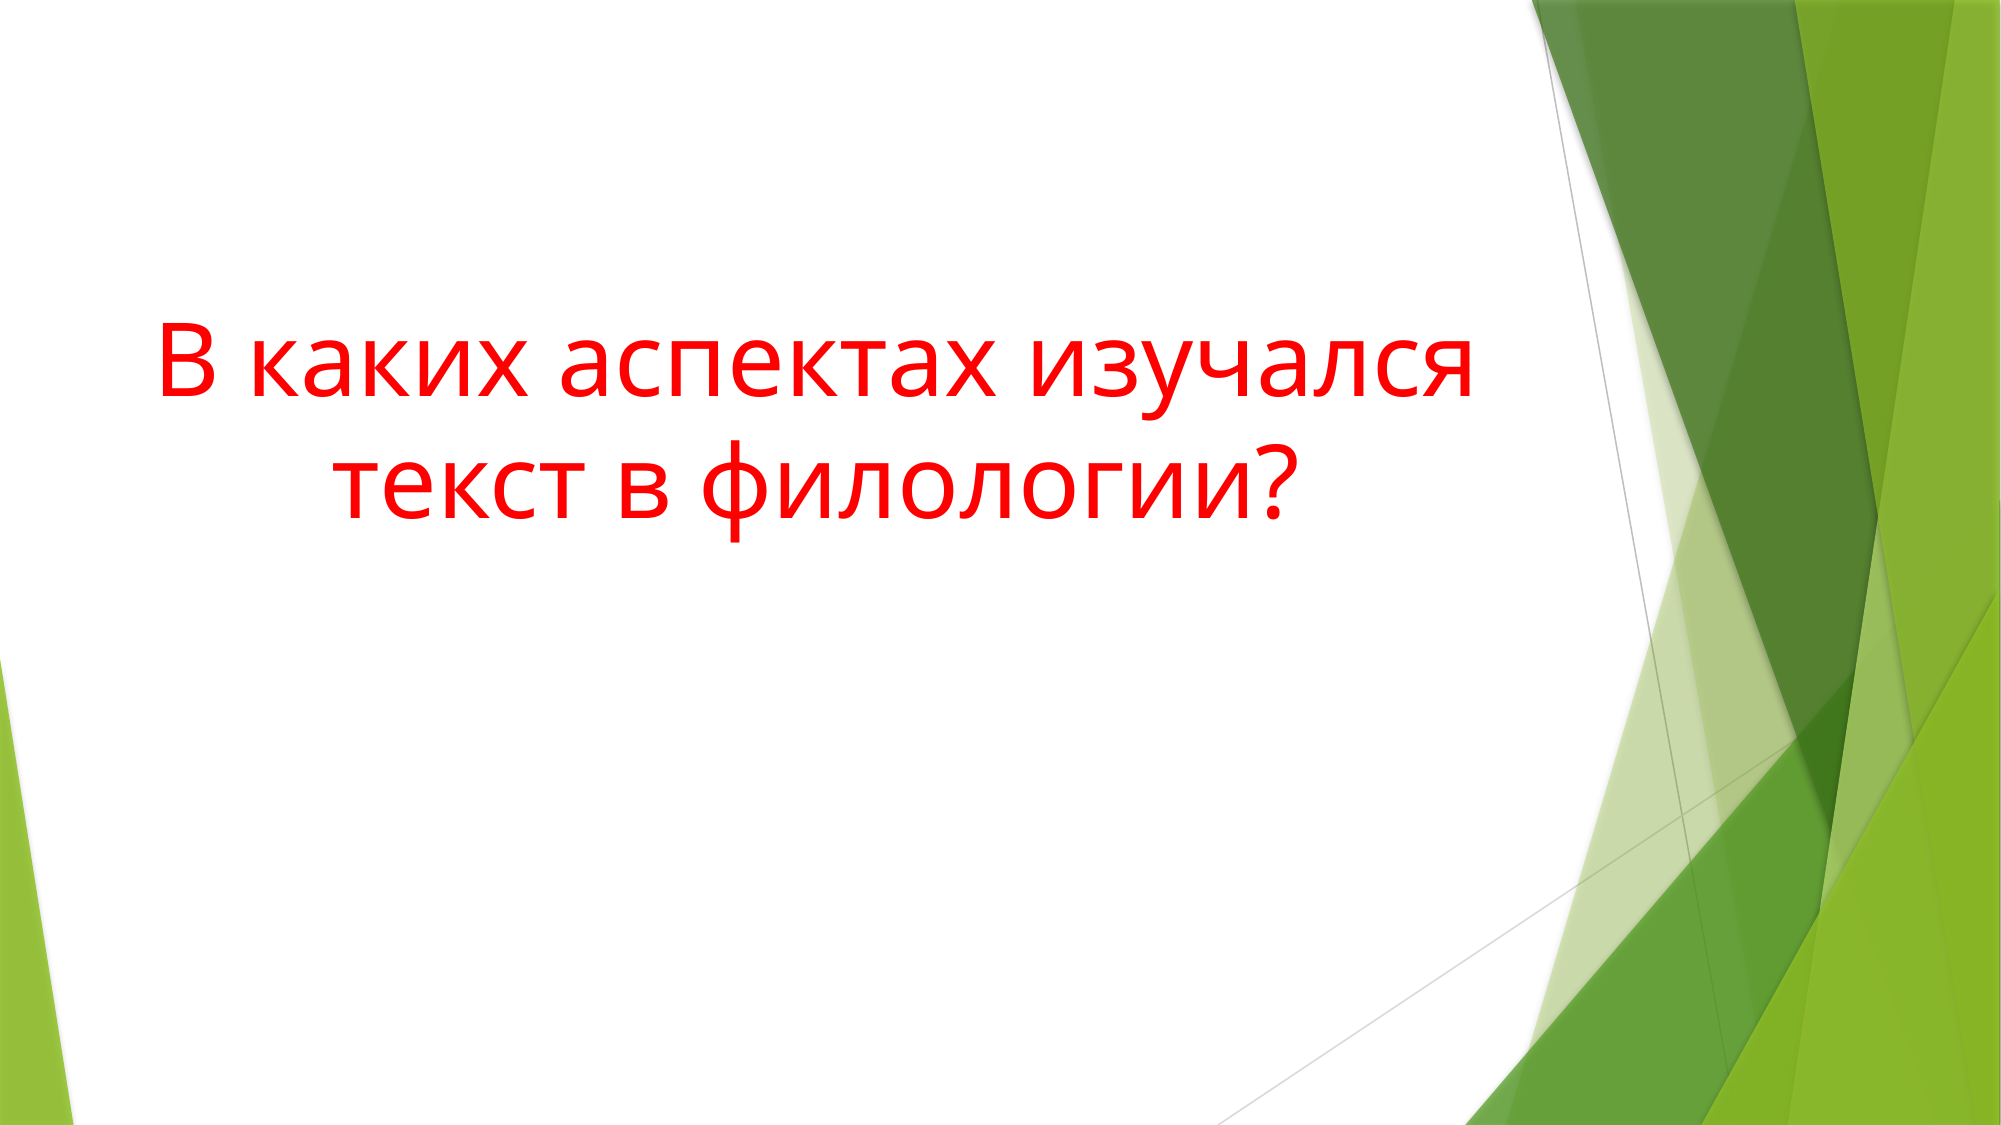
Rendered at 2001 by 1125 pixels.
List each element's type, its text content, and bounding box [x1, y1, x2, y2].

title В каких аспектах изучался текст в филологии? [111, 240, 1522, 593]
